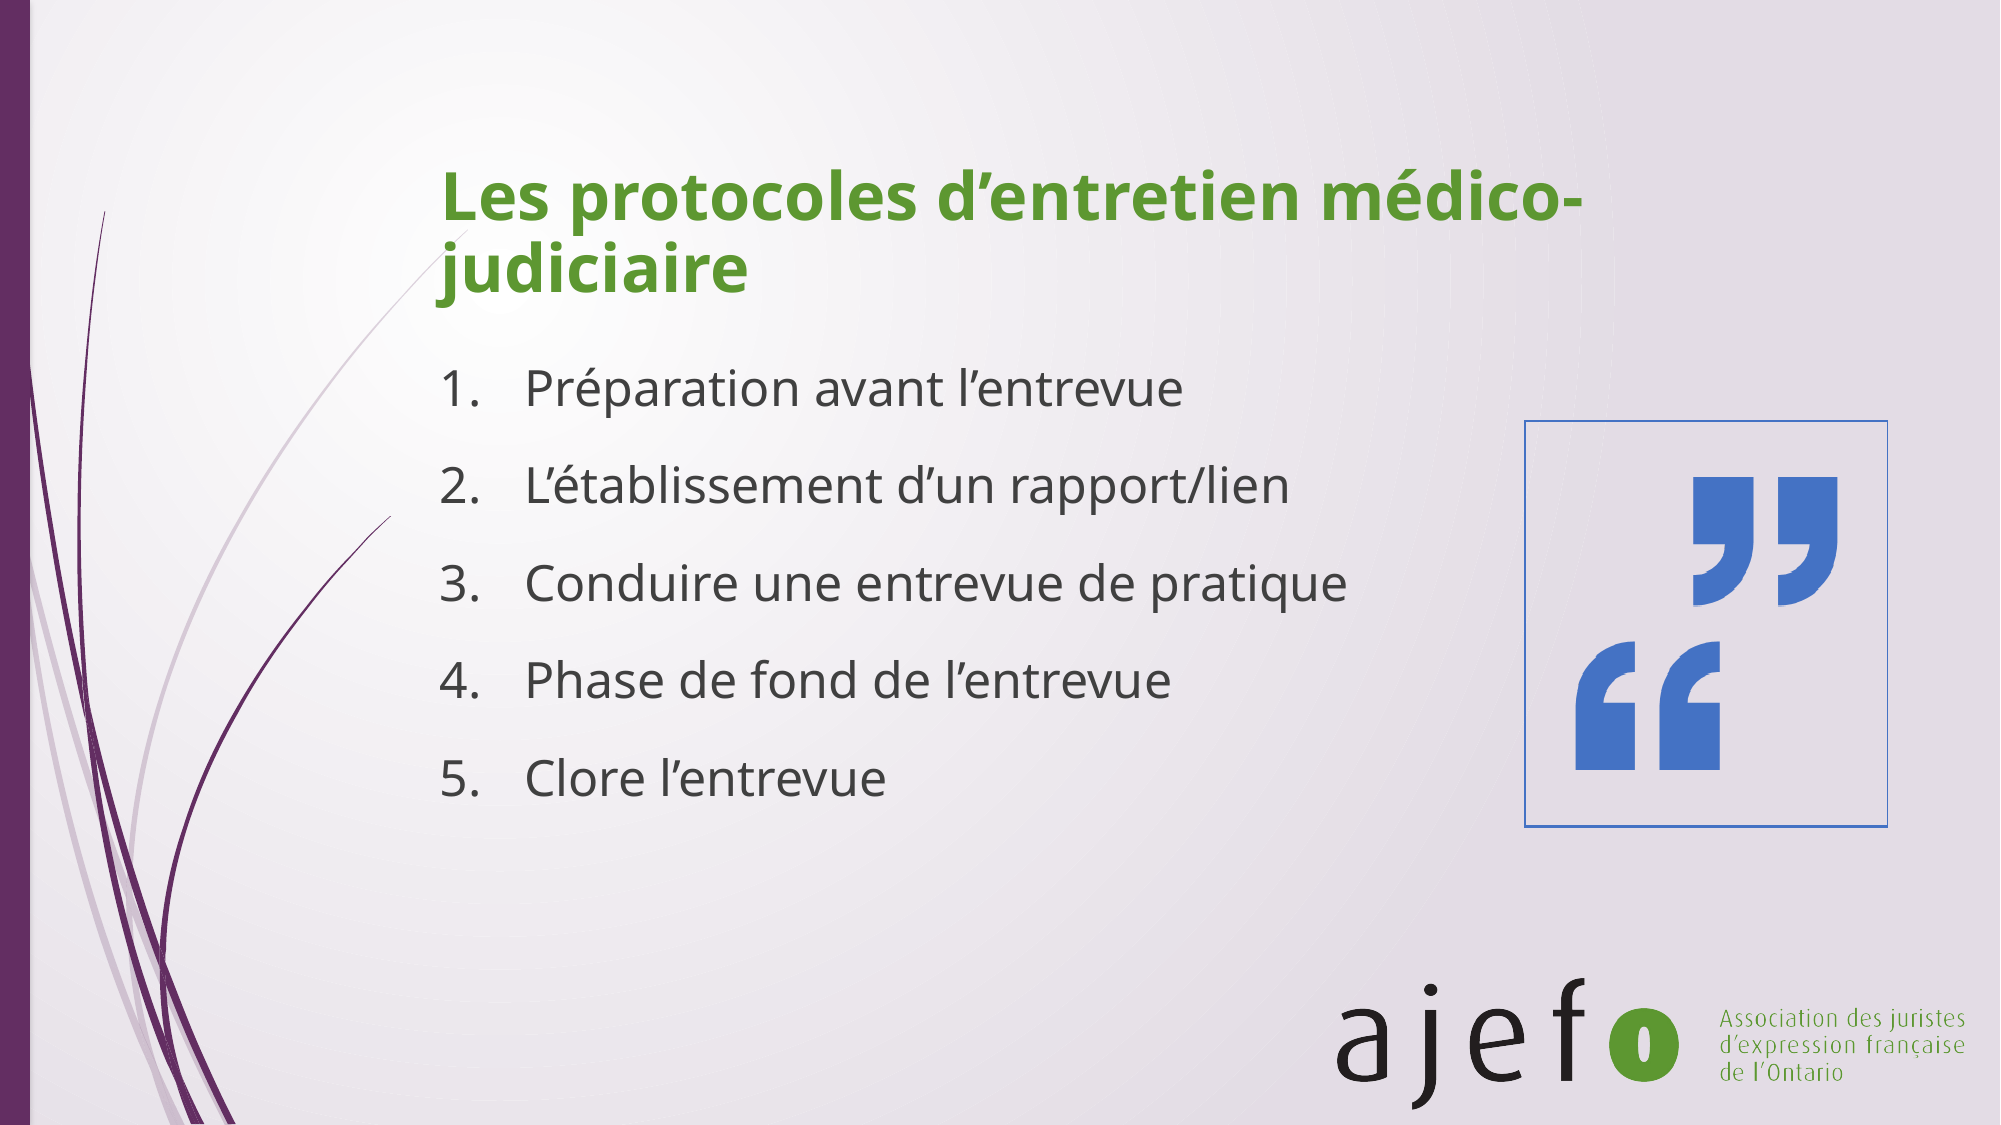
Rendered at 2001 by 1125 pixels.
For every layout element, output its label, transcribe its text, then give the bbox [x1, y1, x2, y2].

list Préparation avant l’entrevue L’établissement d’un rapport/lien Conduire une entrevue de pratique Phase de fond de l’entrevue Clore l’entrevue [424, 348, 1477, 1015]
picture [1334, 975, 1968, 1111]
picture [1524, 419, 1888, 828]
title Les protocoles d’entretien médico-judiciaire [425, 155, 1888, 313]
